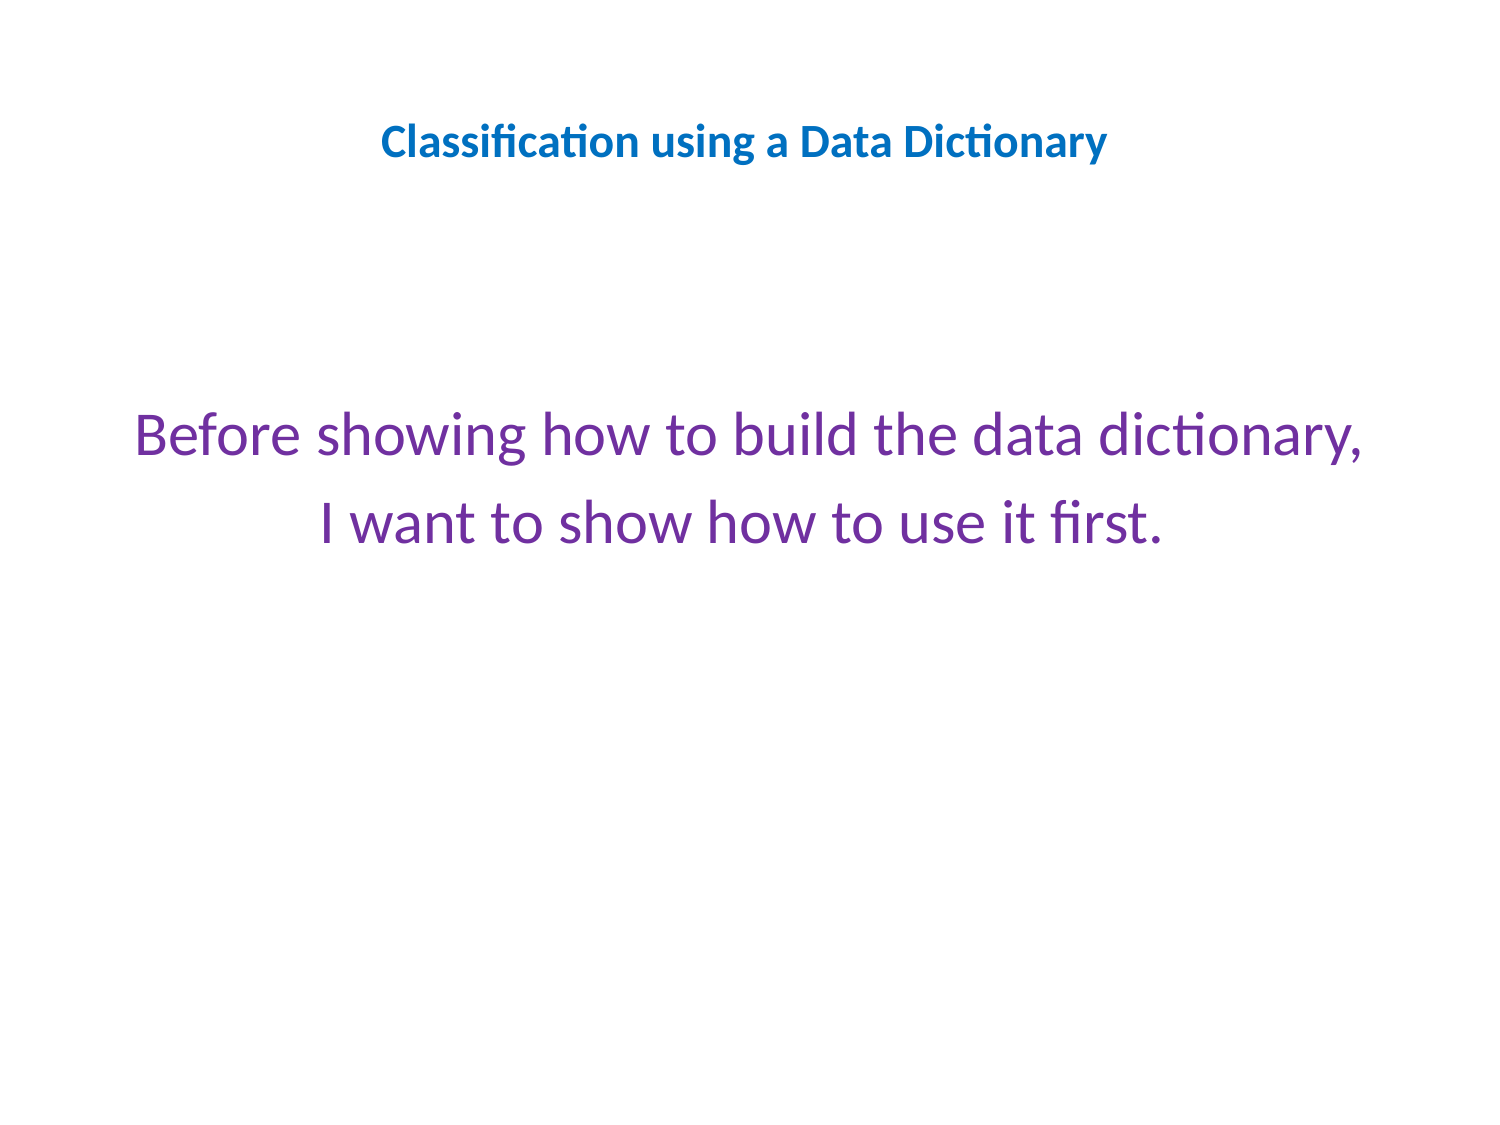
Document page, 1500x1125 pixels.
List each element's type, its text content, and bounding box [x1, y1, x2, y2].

list Before showing how to build the data dictionary, I want to show how to use it first. [75, 200, 1425, 1005]
title Classification using a Data Dictionary [75, 45, 1425, 200]
